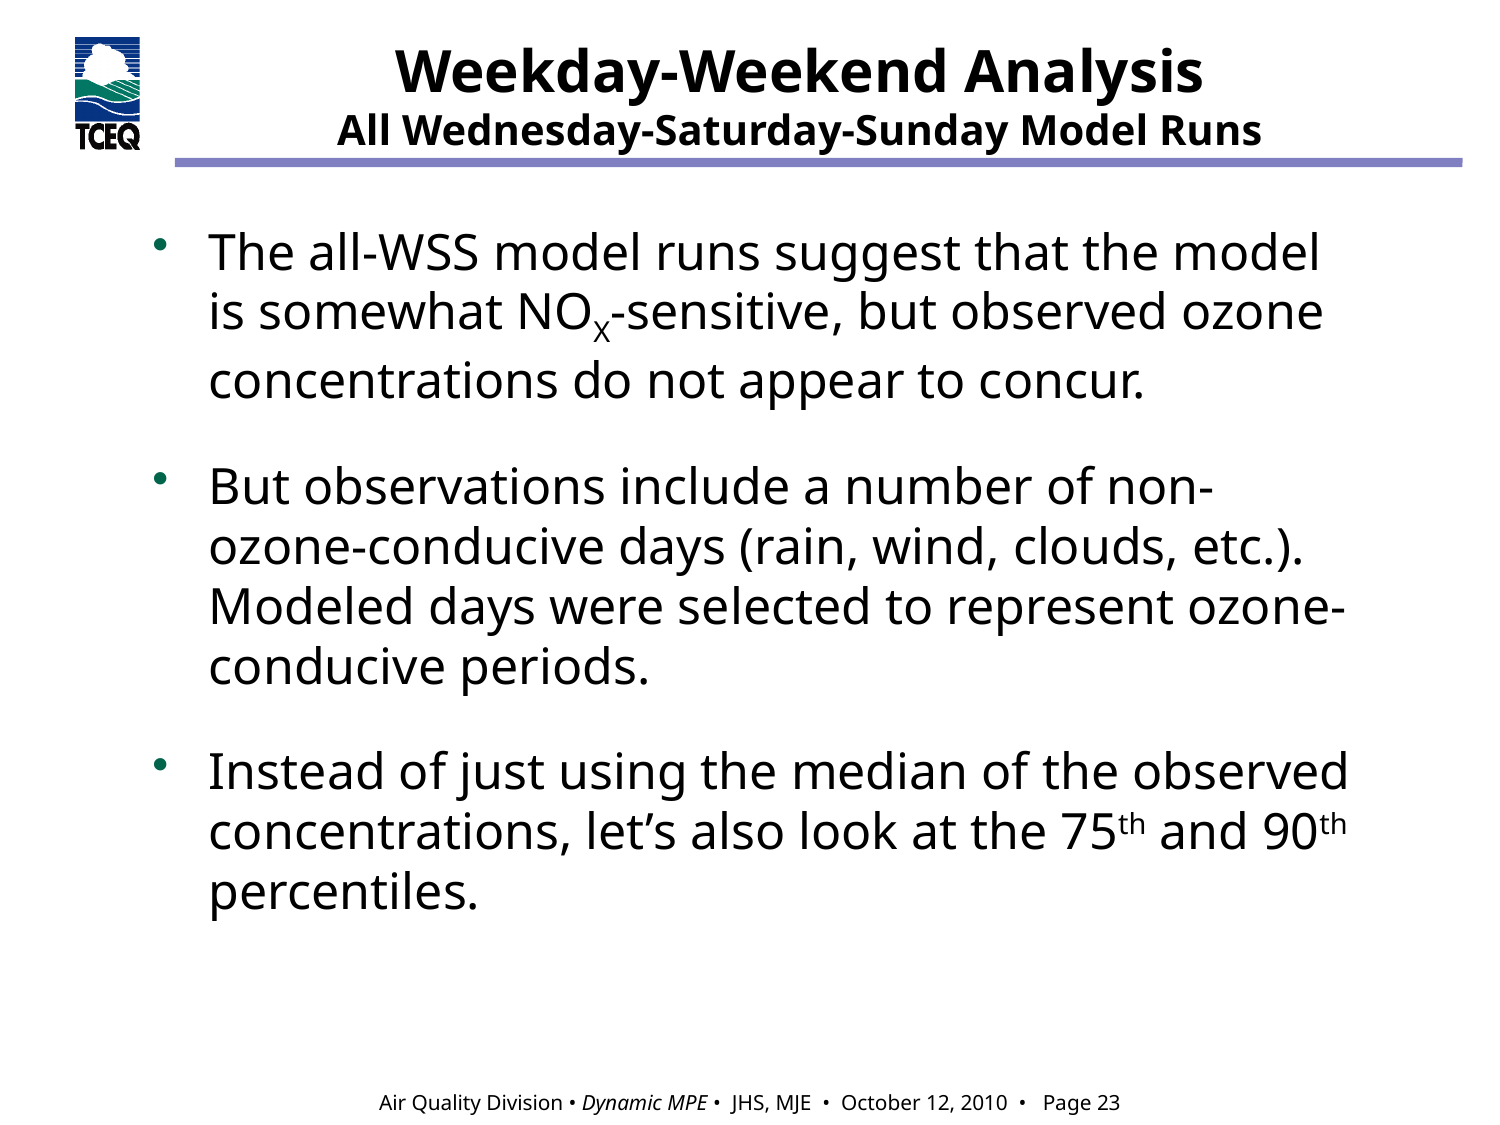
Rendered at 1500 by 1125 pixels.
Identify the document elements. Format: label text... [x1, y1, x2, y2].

list The all-WSS model runs suggest that the model is somewhat NOX-sensitive, but observed ozone concentrations do not appear to concur. But observations include a number of non-ozone-conducive days (rain, wind, clouds, etc.). Modeled days were selected to represent ozone-conducive periods. Instead of just using the median of the observed concentrations, let’s also look at the 75th and 90th percentiles. [137, 212, 1376, 963]
picture [75, 37, 140, 150]
title Weekday-Weekend Analysis All Wednesday-Saturday-Sunday Model Runs [237, 24, 1363, 163]
